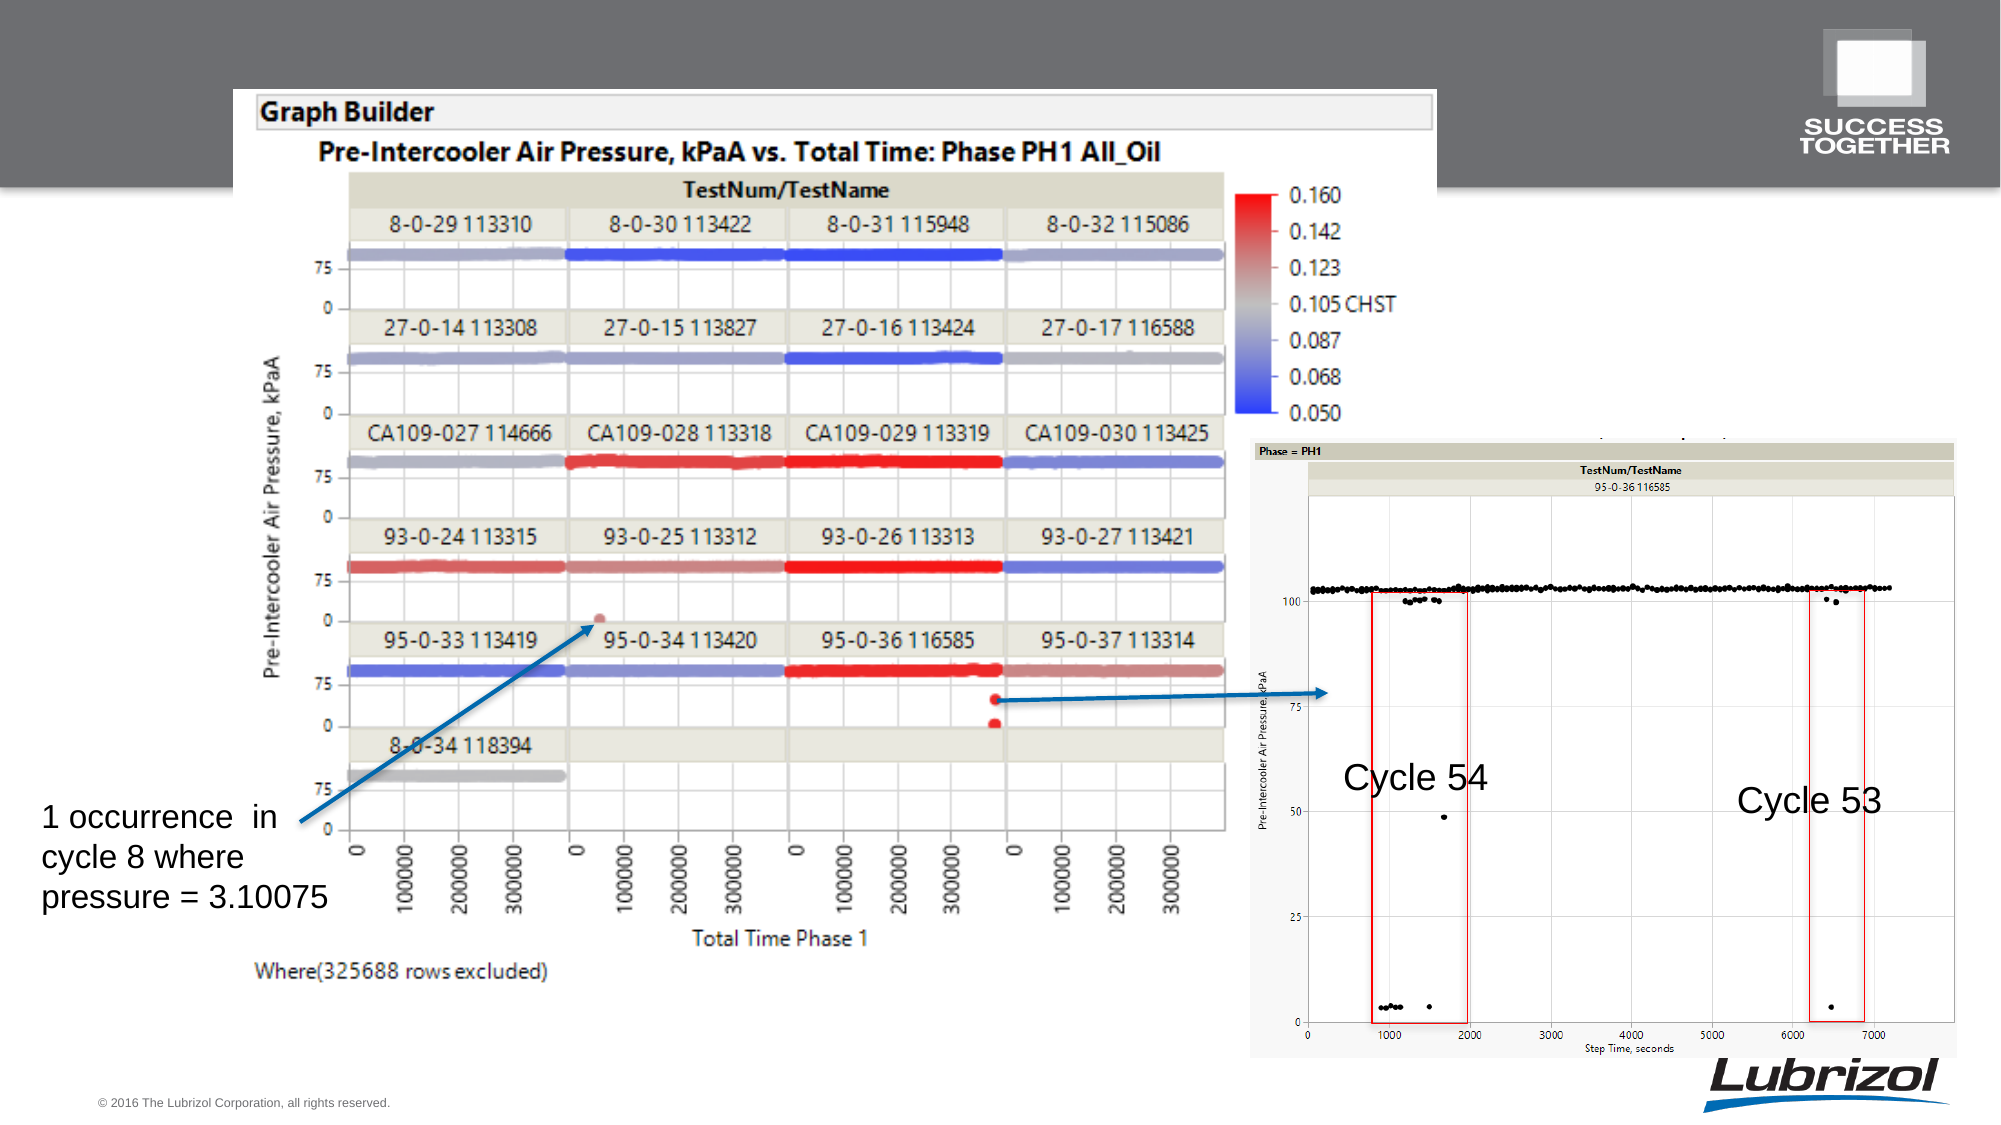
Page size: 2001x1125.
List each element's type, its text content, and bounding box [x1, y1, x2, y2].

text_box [299, 624, 595, 823]
text_box 1 occurrence in cycle 8 where pressure = 3.10075 [26, 787, 227, 923]
picture [233, 89, 1958, 1113]
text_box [996, 692, 1329, 701]
picture [1800, 23, 1950, 158]
